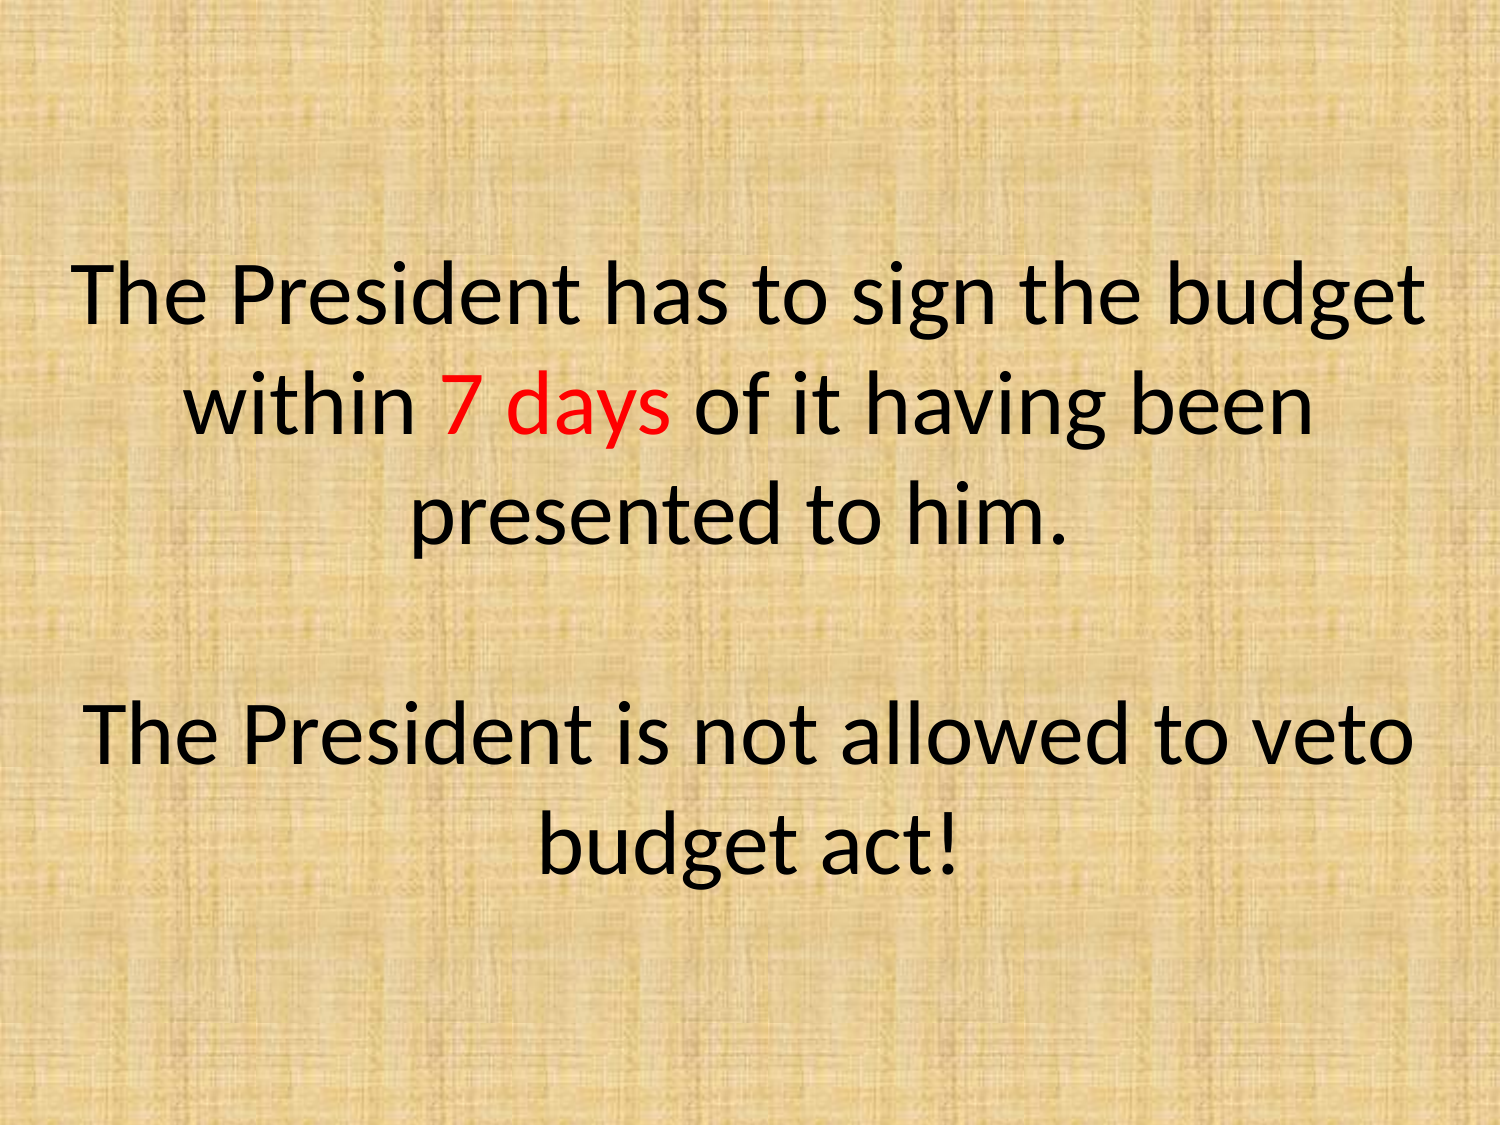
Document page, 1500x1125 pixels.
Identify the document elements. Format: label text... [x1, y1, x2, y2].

title The President has to sign the budget within 7 days of it having been presented to him. The President is not allowed to veto budget act! [0, 0, 1500, 1125]
